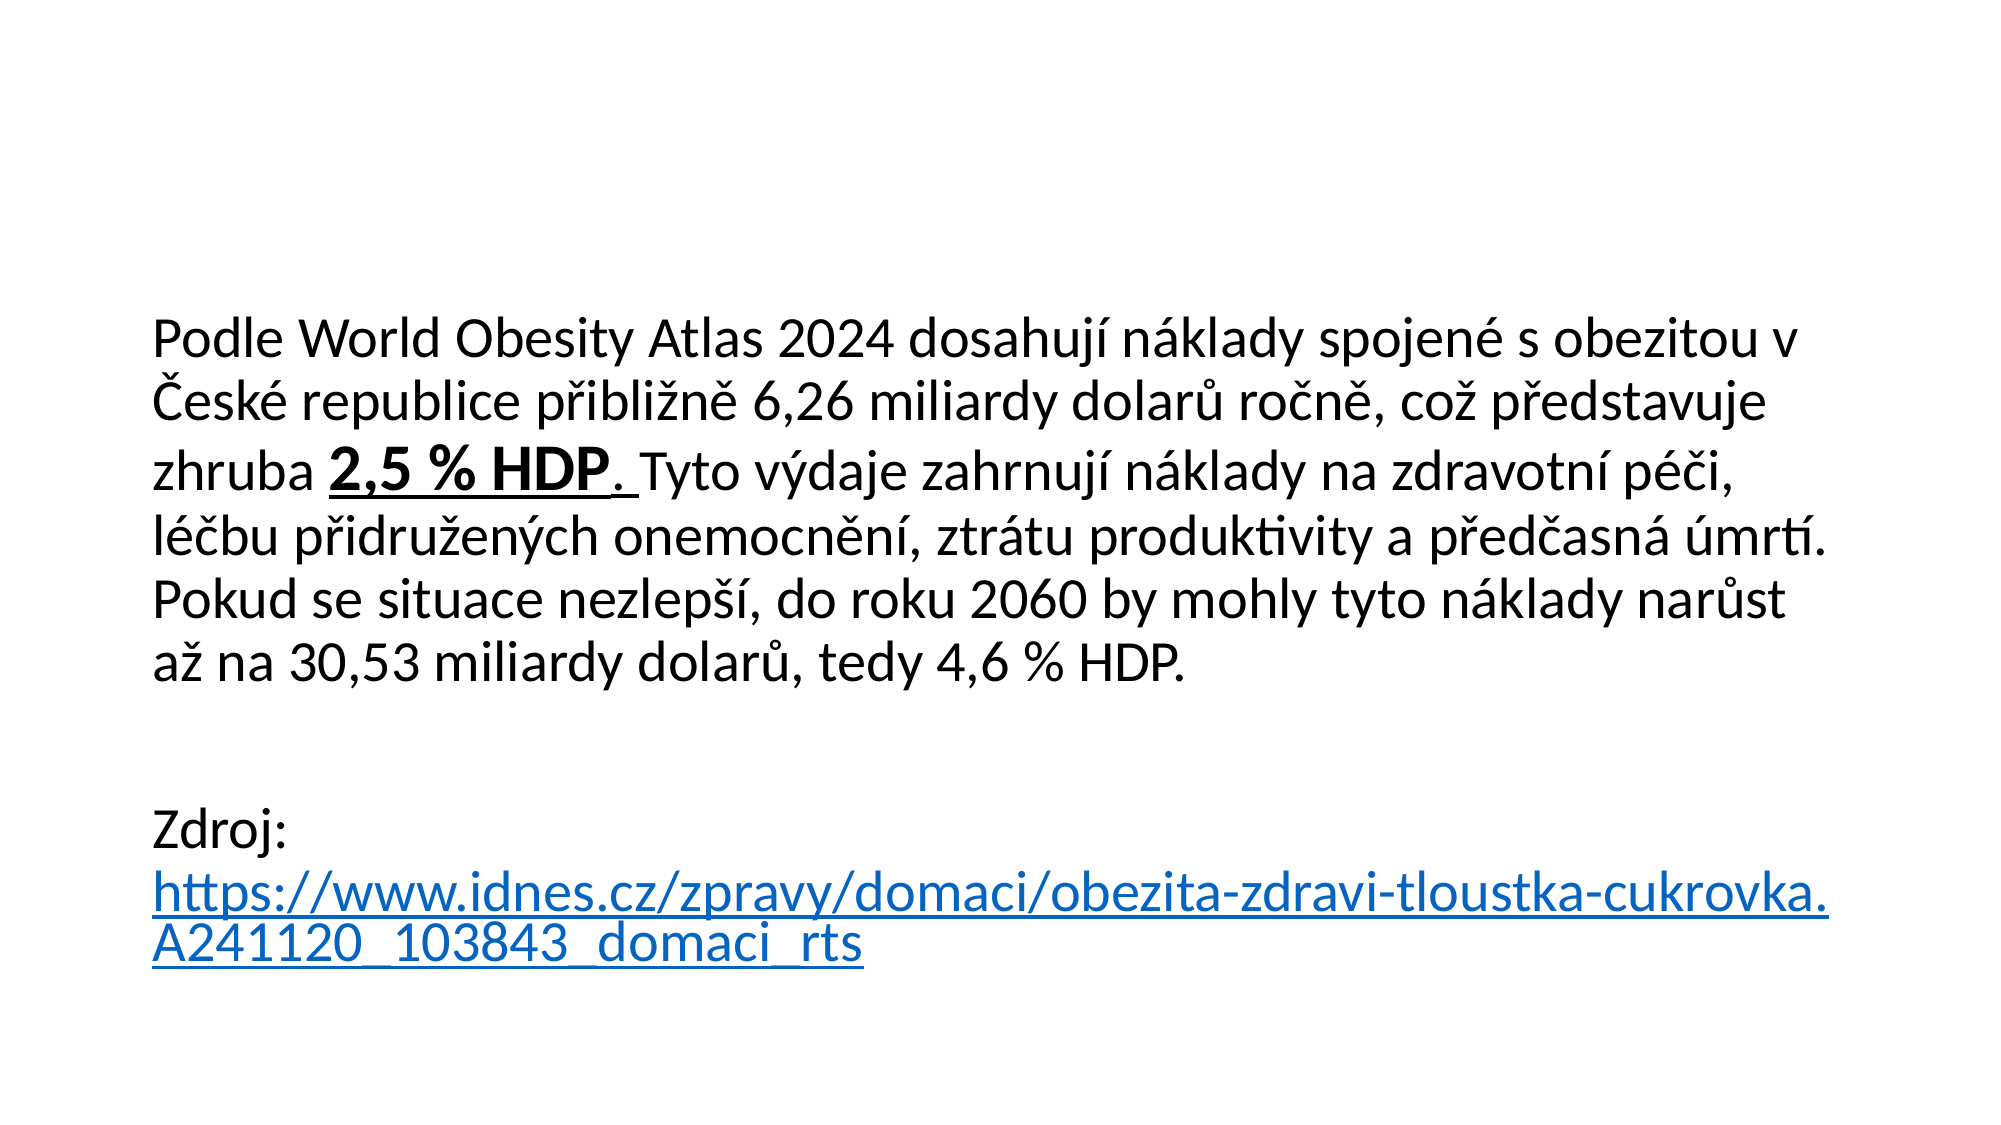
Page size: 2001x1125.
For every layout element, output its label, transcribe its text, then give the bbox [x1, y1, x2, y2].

list Podle World Obesity Atlas 2024 dosahují náklady spojené s obezitou v České republice přibližně 6,26 miliardy dolarů ročně, což představuje zhruba 2,5 % HDP. Tyto výdaje zahrnují náklady na zdravotní péči, léčbu přidružených onemocnění, ztrátu produktivity a předčasná úmrtí. Pokud se situace nezlepší, do roku 2060 by mohly tyto náklady narůst až na 30,53 miliardy dolarů, tedy 4,6 % HDP. Zdroj: https://www.idnes.cz/zpravy/domaci/obezita-zdravi-tloustka-cukrovka.A241120_103843_domaci_rts [137, 299, 1863, 1014]
